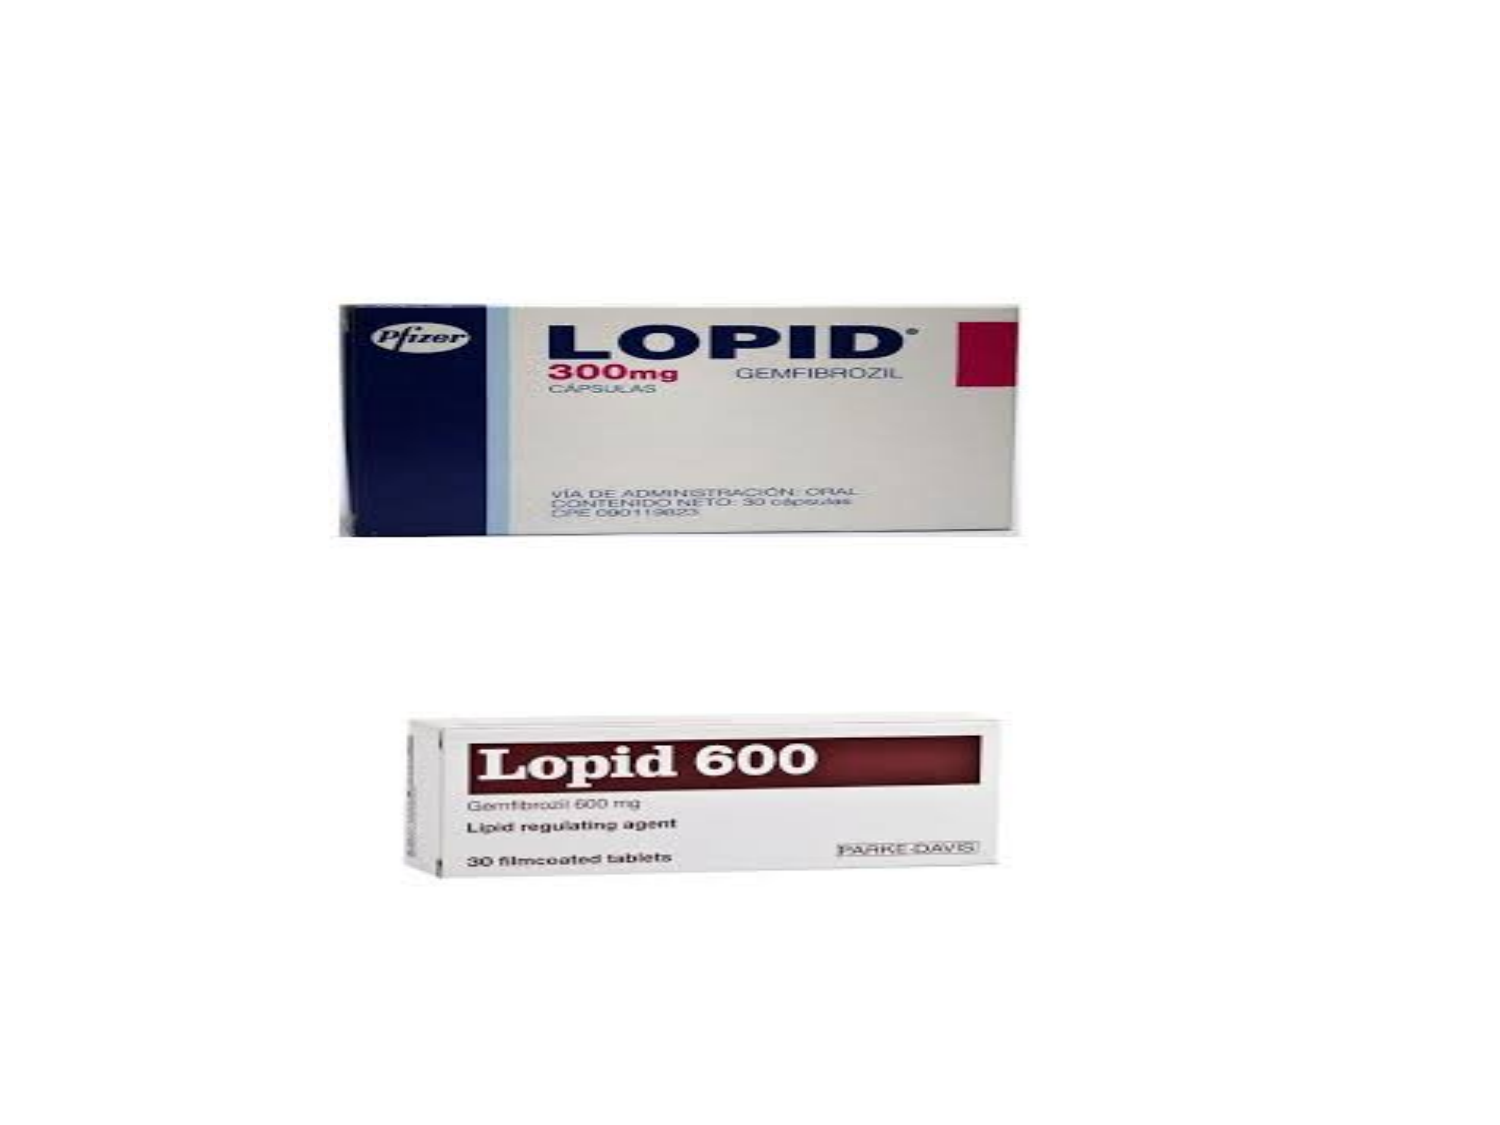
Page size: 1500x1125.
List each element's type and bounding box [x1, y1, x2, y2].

picture [327, 222, 1032, 575]
picture [351, 585, 1067, 1032]
